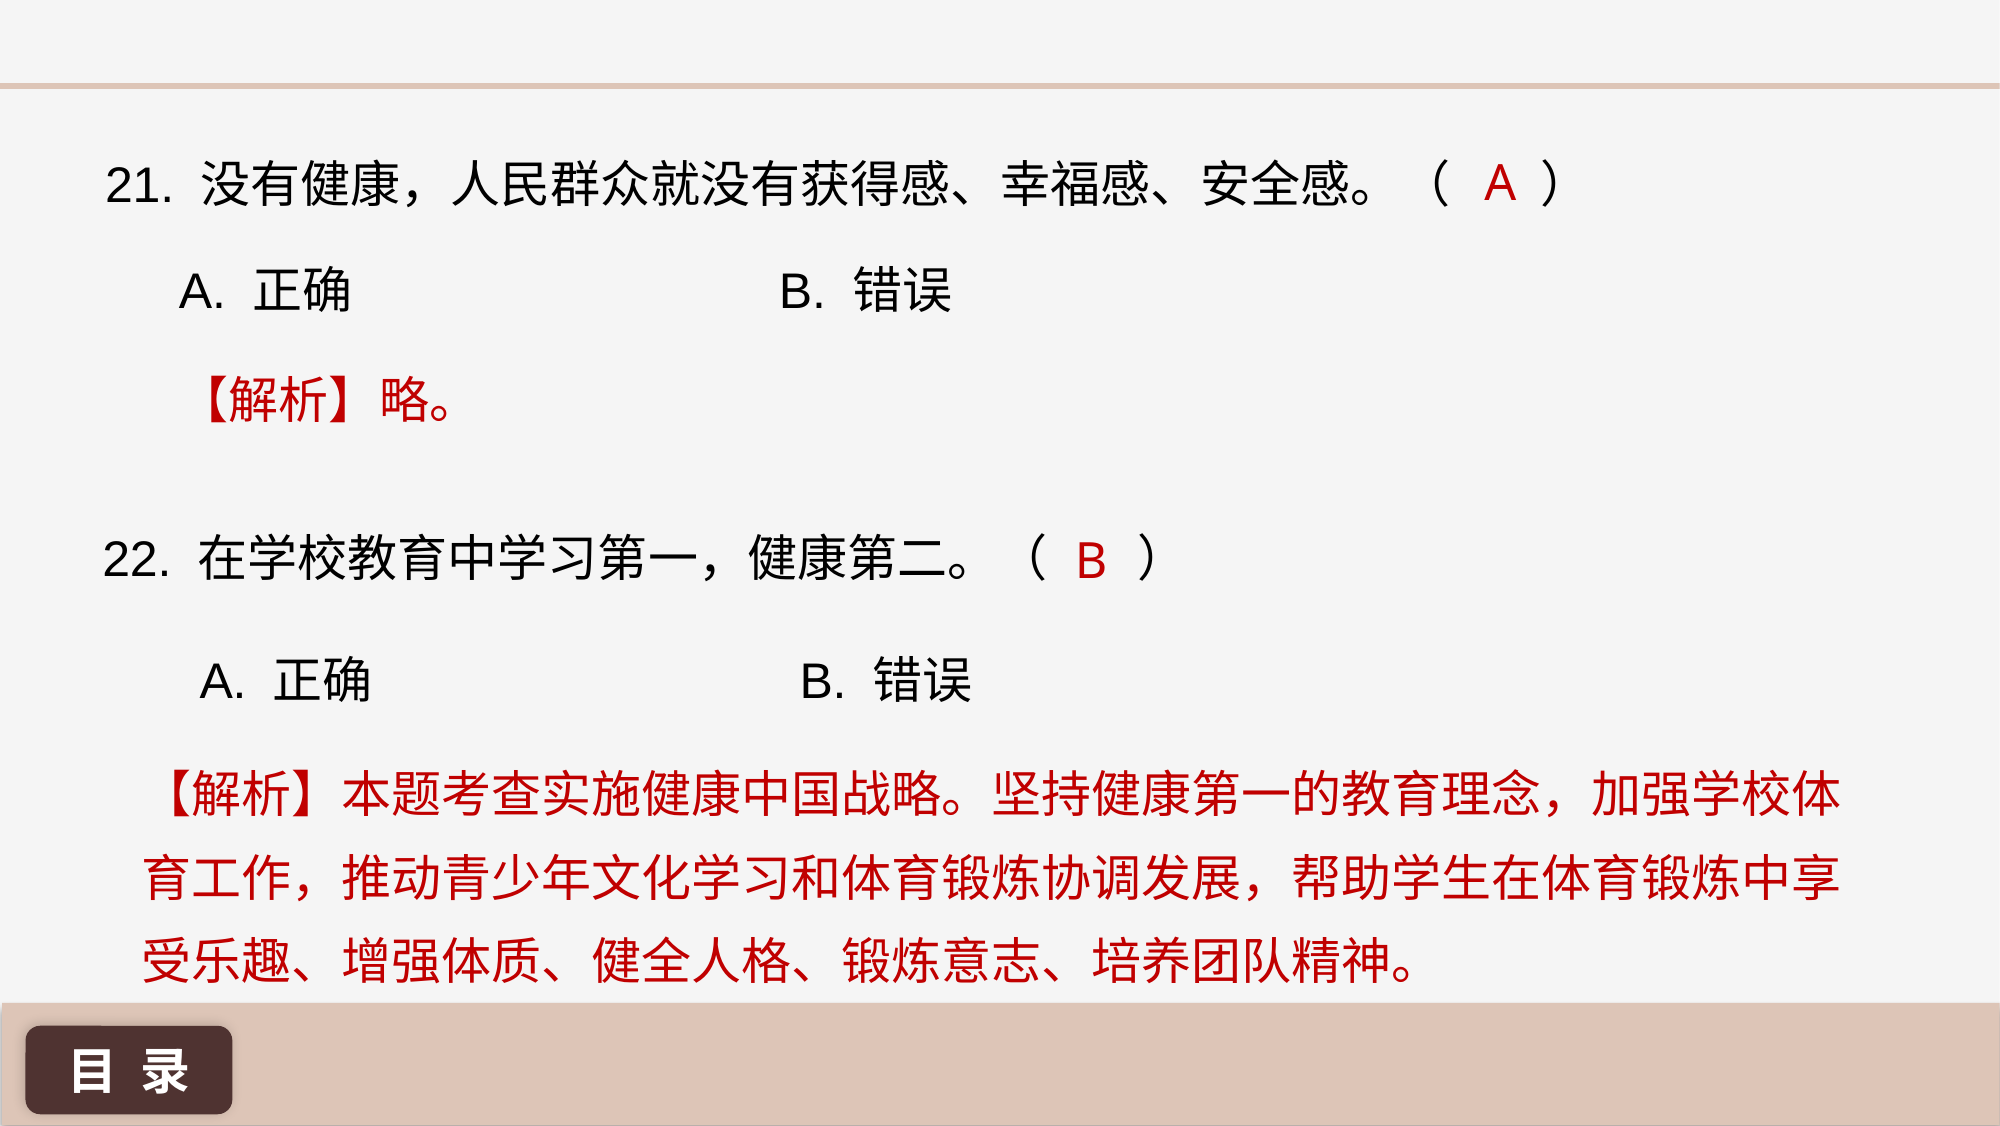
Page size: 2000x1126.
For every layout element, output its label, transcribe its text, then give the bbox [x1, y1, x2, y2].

text_box B [1015, 497, 1167, 588]
text_box 【解析】略。 [164, 338, 1952, 468]
text_box 22. 在学校教育中学习第一，健康第二。（ ） [87, 500, 1986, 595]
text_box 21. 没有健康，人民群众就没有获得感、幸福感、安全感。（ ） [90, 126, 1904, 221]
text_box 【解析】本题考查实施健康中国战略。坚持健康第一的教育理念，加强学校体育工作，推动青少年文化学习和体育锻炼协调发展，帮助学生在体育锻炼中享受乐趣、增强体质、健全人格、锻炼意志、培养团队精神。 [126, 732, 1904, 862]
text_box A [1425, 119, 1576, 210]
text_box A. 正确 B. 错误 [184, 621, 1851, 716]
text_box A. 正确 B. 错误 [164, 231, 1830, 326]
